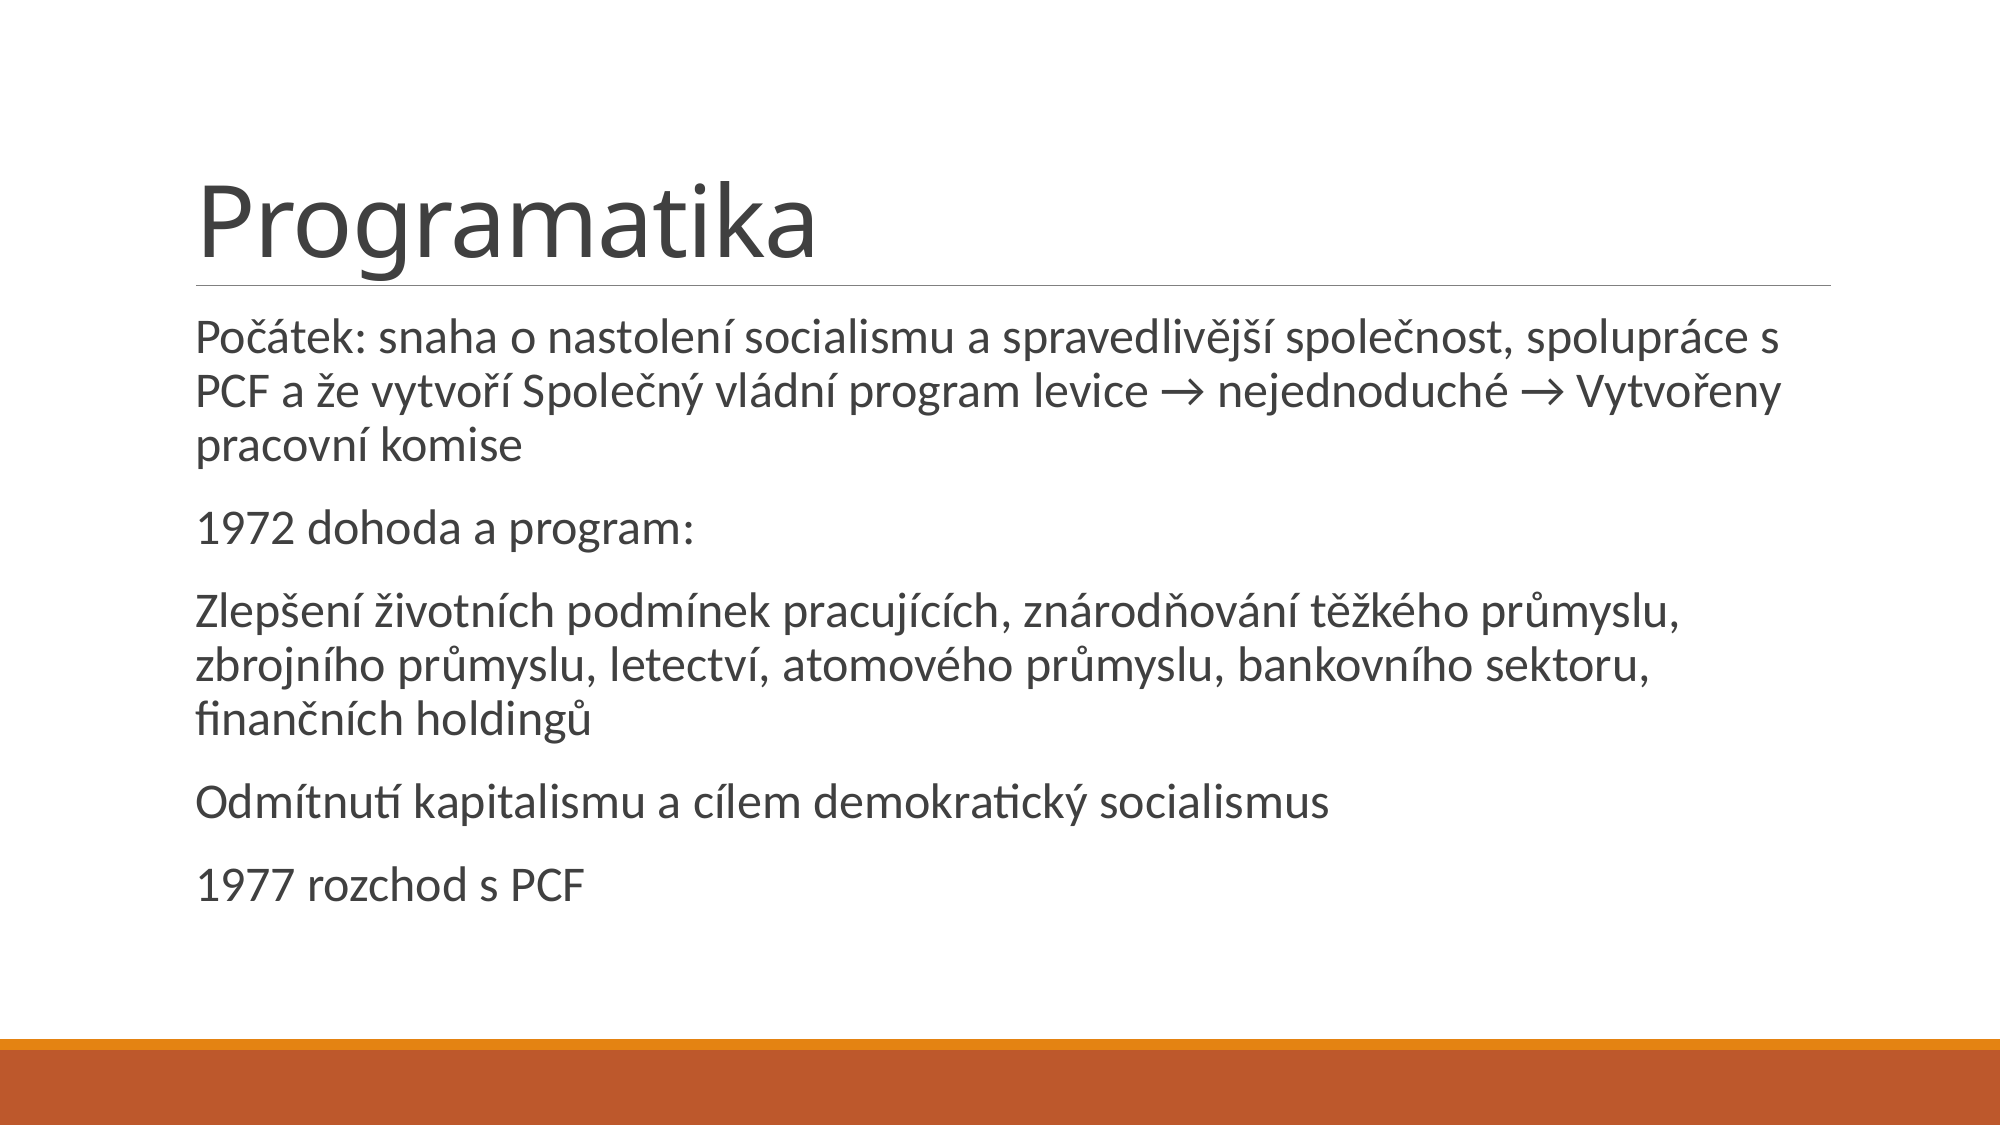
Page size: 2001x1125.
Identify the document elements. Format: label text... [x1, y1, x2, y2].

list Počátek: snaha o nastolení socialismu a spravedlivější společnost, spolupráce s PCF a že vytvoří Společný vládní program levice → nejednoduché → Vytvořeny pracovní komise 1972 dohoda a program: Zlepšení životních podmínek pracujících, znárodňování těžkého průmyslu, zbrojního průmyslu, letectví, atomového průmyslu, bankovního sektoru, finančních holdingů Odmítnutí kapitalismu a cílem demokratický socialismus 1977 rozchod s PCF [180, 302, 1830, 963]
title Programatika [180, 47, 1830, 285]
